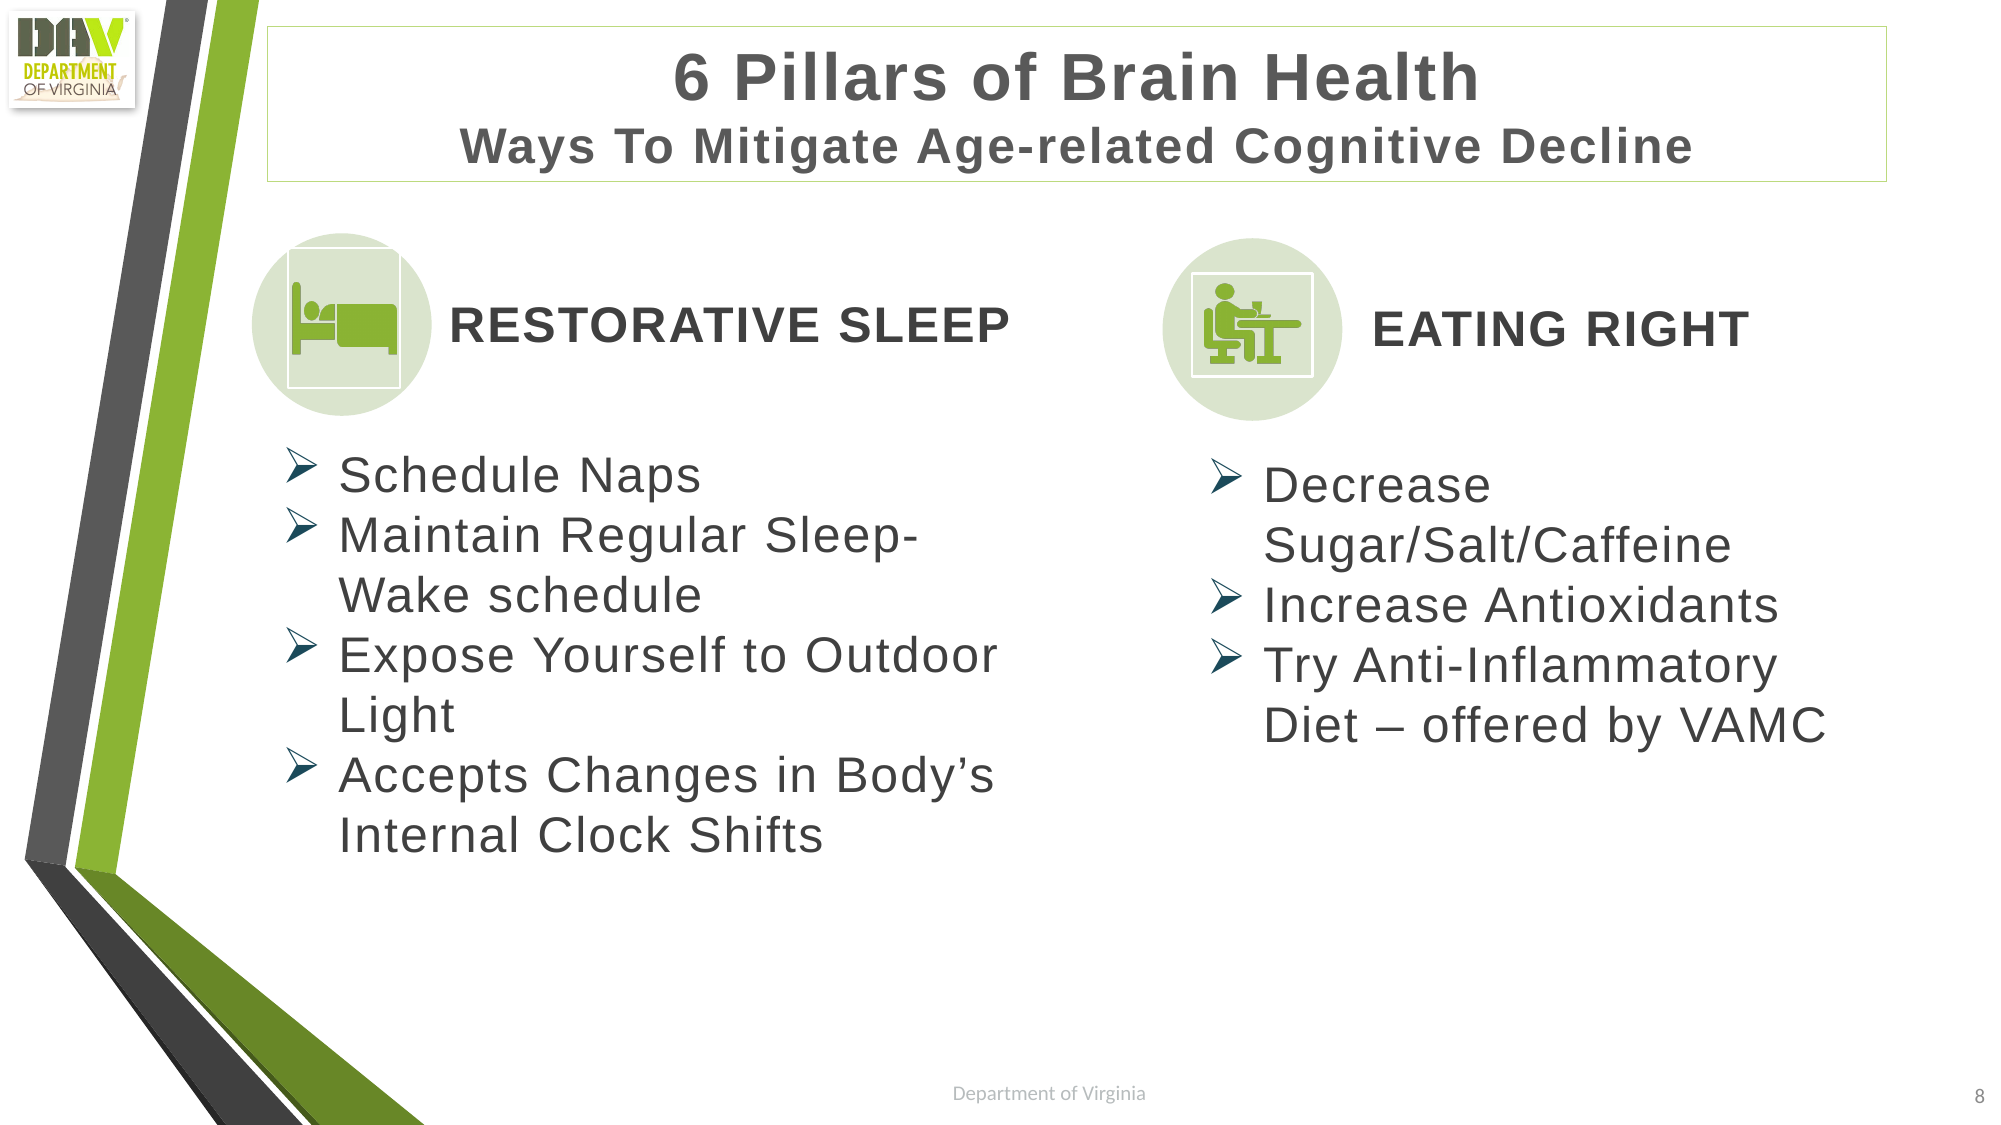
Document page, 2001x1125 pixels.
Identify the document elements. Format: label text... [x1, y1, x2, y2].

picture [9, 11, 135, 108]
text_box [251, 233, 432, 417]
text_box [1162, 237, 1343, 421]
footer Department of Virginia [468, 1062, 1631, 1123]
text_box Decrease Sugar/Salt/Caffeine Increase Antioxidants Try Anti-Inflammatory Diet – offered by VAMC [1192, 445, 1908, 820]
text_box Schedule Naps Maintain Regular Sleep-Wake schedule Expose Yourself to Outdoor Light Accepts Changes in Body’s Internal Clock Shifts [267, 434, 1028, 870]
slide_number 8 [1909, 1065, 2000, 1125]
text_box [1213, 259, 1758, 550]
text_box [448, 244, 1035, 553]
text_box 6 Pillars of Brain Health Ways To Mitigate Age-related Cognitive Decline [267, 26, 1887, 182]
